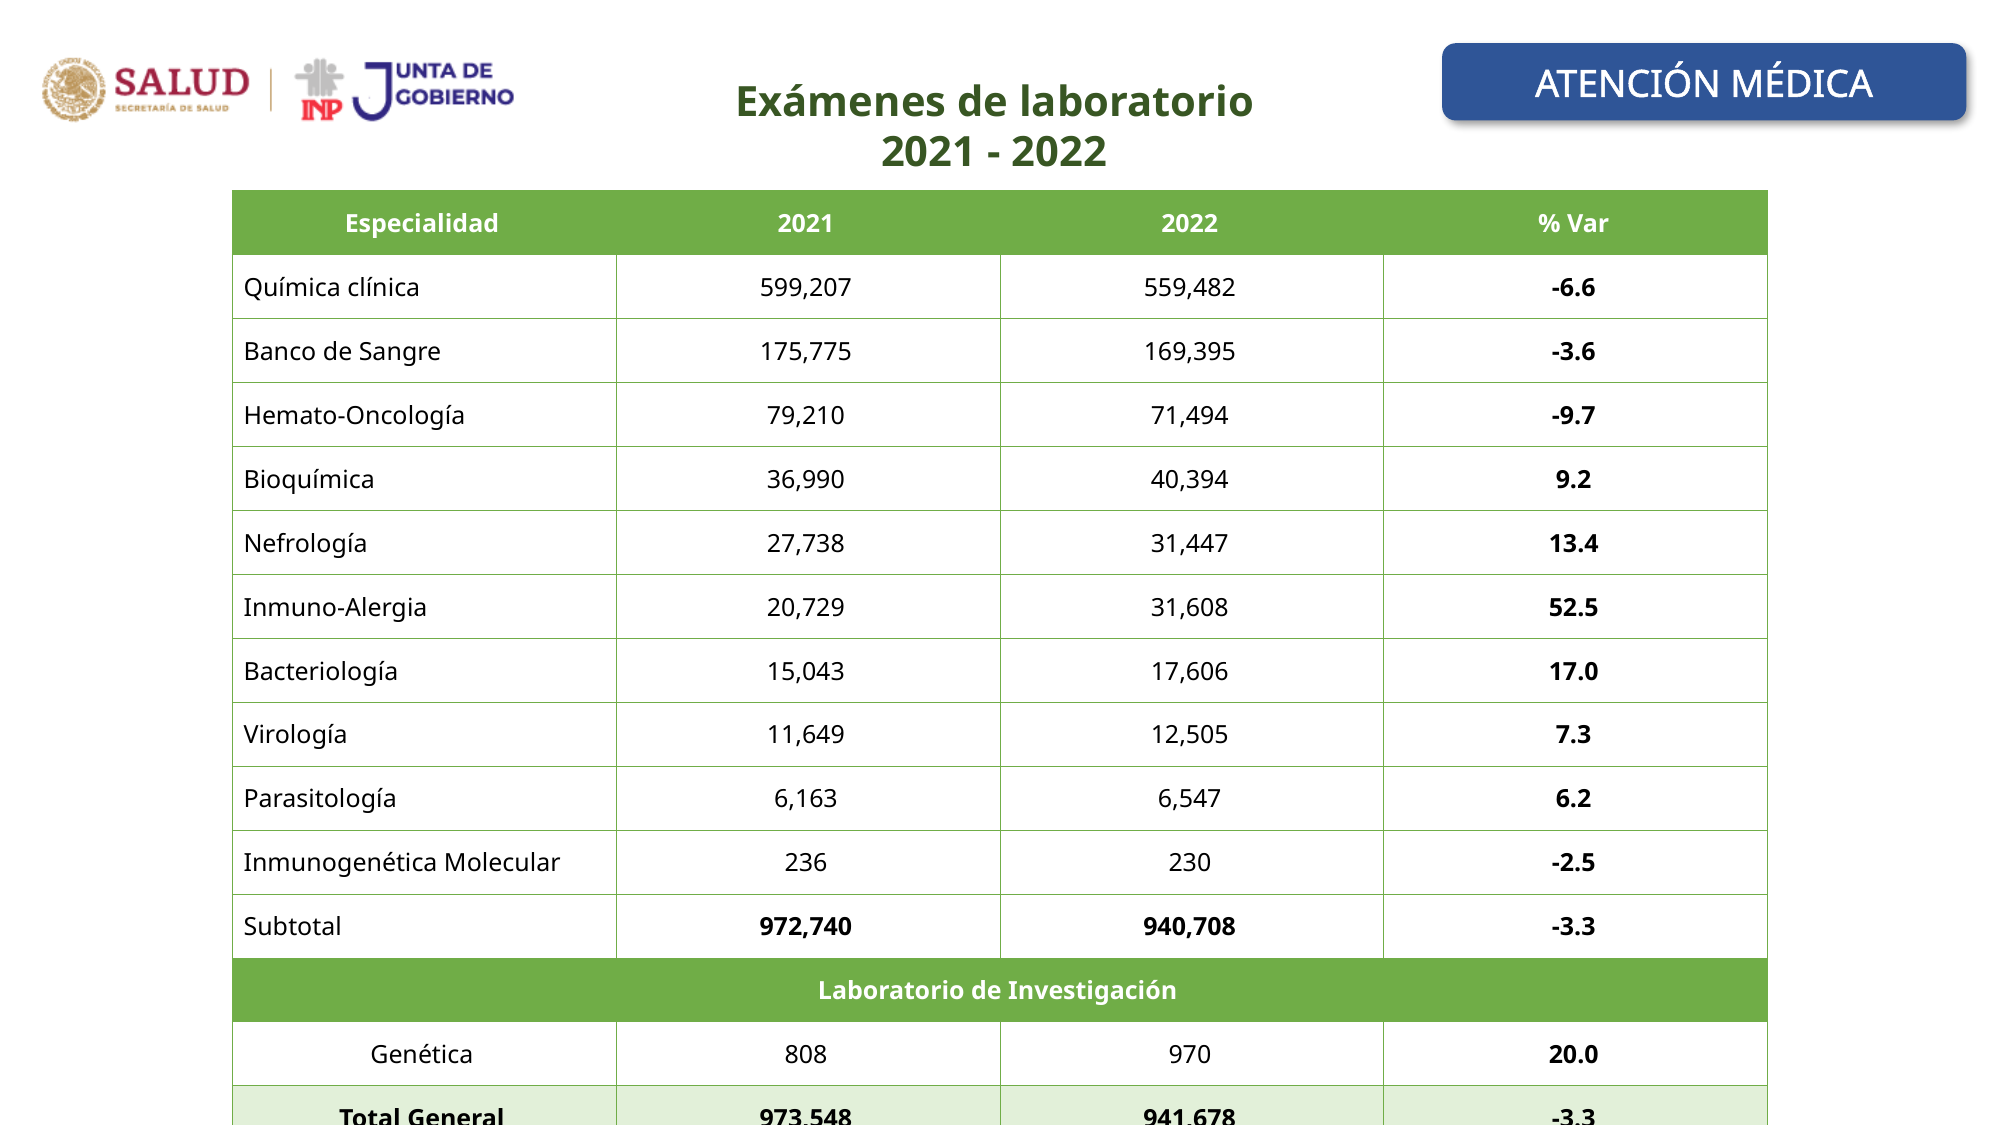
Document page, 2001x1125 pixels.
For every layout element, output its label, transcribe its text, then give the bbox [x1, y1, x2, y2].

table_cell 17.0 [1384, 639, 1767, 702]
table_cell 31,608 [1001, 575, 1383, 638]
table_cell Virología [233, 703, 616, 766]
table_cell 52.5 [1384, 575, 1767, 638]
table_cell 13.4 [1384, 511, 1767, 574]
table_cell 599,207 [617, 255, 1000, 318]
table_cell Subtotal [233, 895, 616, 958]
table_cell -3.3 [1384, 895, 1767, 958]
table_cell 79,210 [617, 383, 1000, 446]
table_cell 15,043 [617, 639, 1000, 702]
table_cell 9.2 [1384, 447, 1767, 510]
table_cell 941,678 [1001, 1086, 1383, 1125]
table_cell 36,990 [617, 447, 1000, 510]
table_header 2021 [617, 191, 1000, 254]
table_cell -9.7 [1384, 383, 1767, 446]
table_cell 11,649 [617, 703, 1000, 766]
table_cell 40,394 [1001, 447, 1383, 510]
table_cell Total General [233, 1086, 616, 1125]
table_cell -3.3 [1384, 1086, 1767, 1125]
table_cell Inmunogenética Molecular [233, 831, 616, 894]
table_cell 20.0 [1384, 1022, 1767, 1085]
table_cell 169,395 [1001, 319, 1383, 382]
table_cell Nefrología [233, 511, 616, 574]
table_cell Hemato-Oncología [233, 383, 616, 446]
table_cell 27,738 [617, 511, 1000, 574]
table_cell Bacteriología [233, 639, 616, 702]
table_cell Bioquímica [233, 447, 616, 510]
table_cell -2.5 [1384, 831, 1767, 894]
table_cell Banco de Sangre [233, 319, 616, 382]
table_cell 970 [1001, 1022, 1383, 1085]
table_cell 17,606 [1001, 639, 1383, 702]
table_cell 973,548 [617, 1086, 1000, 1125]
table_header % Var [1384, 191, 1767, 254]
table_cell 31,447 [1001, 511, 1383, 574]
table_cell 6,163 [617, 767, 1000, 830]
table_cell 6,547 [1001, 767, 1383, 830]
text_box ATENCIÓN MÉDICA [1442, 43, 1967, 121]
table_cell 808 [617, 1022, 1000, 1085]
table_header Especialidad [233, 191, 616, 254]
table_cell Genética [233, 1022, 616, 1085]
table_cell 6.2 [1384, 767, 1767, 830]
table_cell 236 [617, 831, 1000, 894]
table_cell -6.6 [1384, 255, 1767, 318]
table_cell Parasitología [233, 767, 616, 830]
table_cell Laboratorio de Investigación [233, 959, 1767, 1021]
table_cell 12,505 [1001, 703, 1383, 766]
table_cell 7.3 [1384, 703, 1767, 766]
picture [3, 0, 1997, 1125]
table_cell Química clínica [233, 255, 616, 318]
table_cell 20,729 [617, 575, 1000, 638]
table_cell 972,740 [617, 895, 1000, 958]
table_cell 230 [1001, 831, 1383, 894]
table_cell Inmuno-Alergia [233, 575, 616, 638]
table_cell -3.6 [1384, 319, 1767, 382]
table_cell 940,708 [1001, 895, 1383, 958]
table_header 2022 [1001, 191, 1383, 254]
table_cell 559,482 [1001, 255, 1383, 318]
table_cell 175,775 [617, 319, 1000, 382]
text_box Exámenes de laboratorio 2021 - 2022 [523, 69, 1477, 181]
table_cell 71,494 [1001, 383, 1383, 446]
